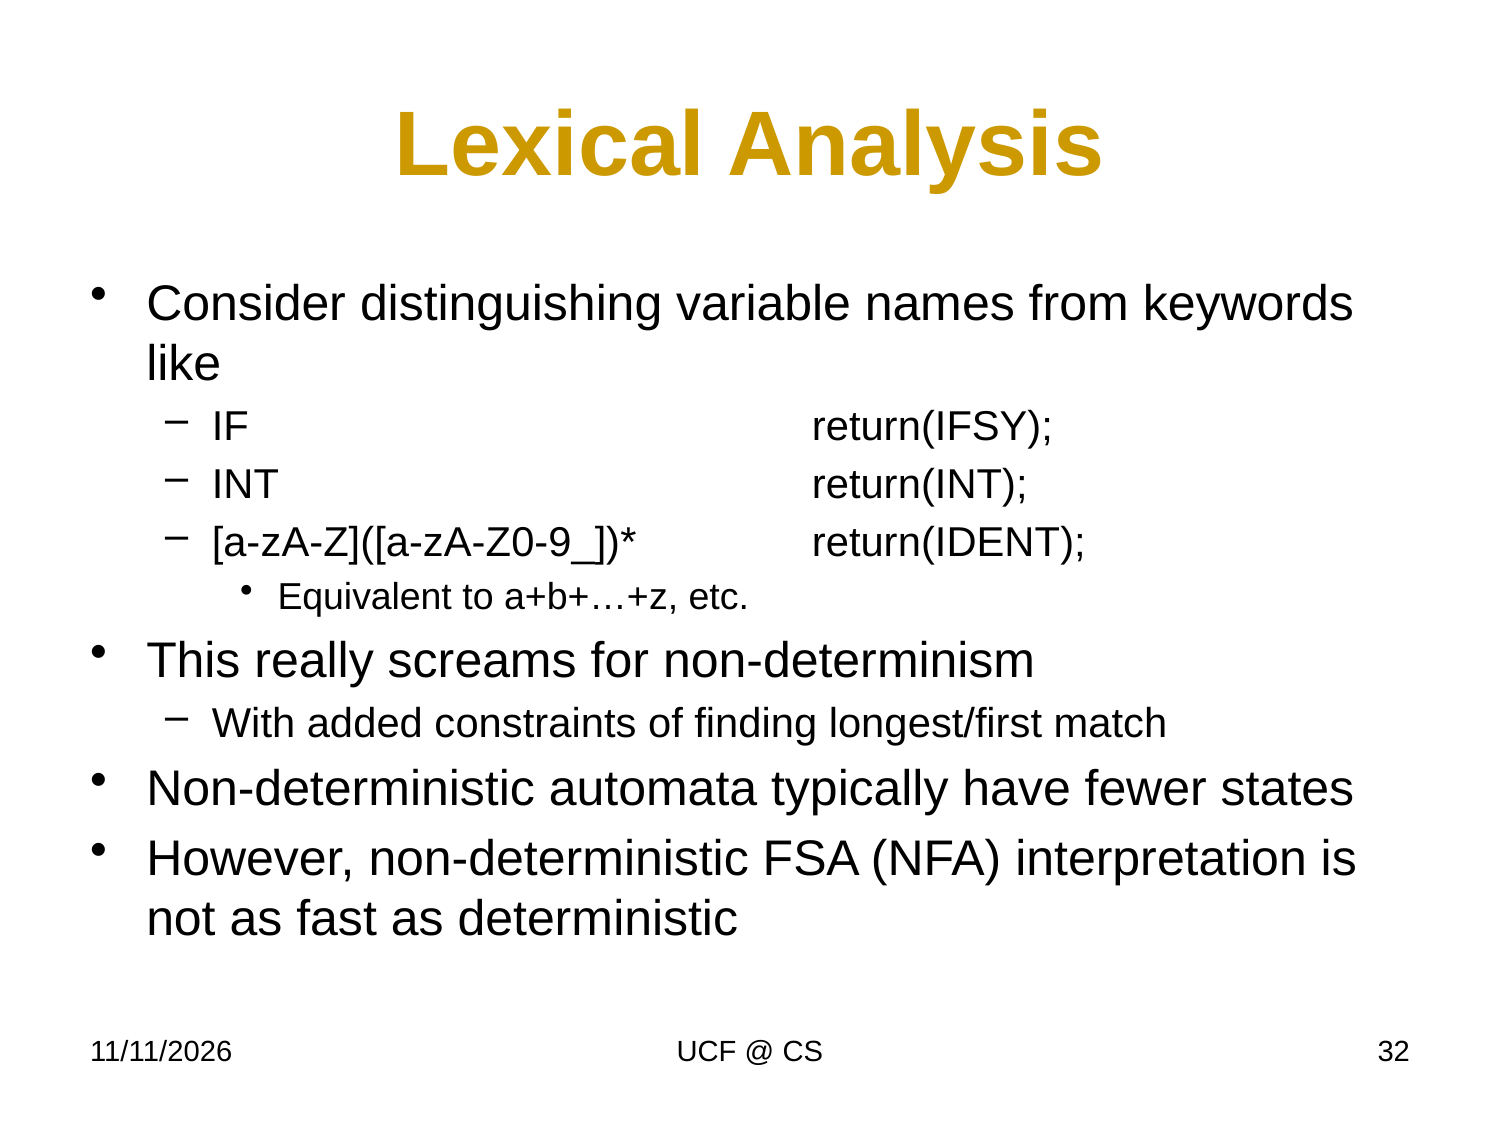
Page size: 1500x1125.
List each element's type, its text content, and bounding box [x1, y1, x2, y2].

title Lexical Analysis [75, 45, 1425, 233]
list Consider distinguishing variable names from keywords like IF return(IFSY); INT return(INT); [a-zA-Z]([a-zA-Z0-9_])* return(IDENT); Equivalent to a+b+…+z, etc. This really screams for non-determinism With added constraints of finding longest/first match Non-deterministic automata typically have fewer states However, non-deterministic FSA (NFA) interpretation is not as fast as deterministic [75, 262, 1425, 1005]
slide_number 32 [1074, 1024, 1426, 1103]
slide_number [74, 1024, 426, 1103]
footer UCF @ CS [512, 1024, 988, 1103]
